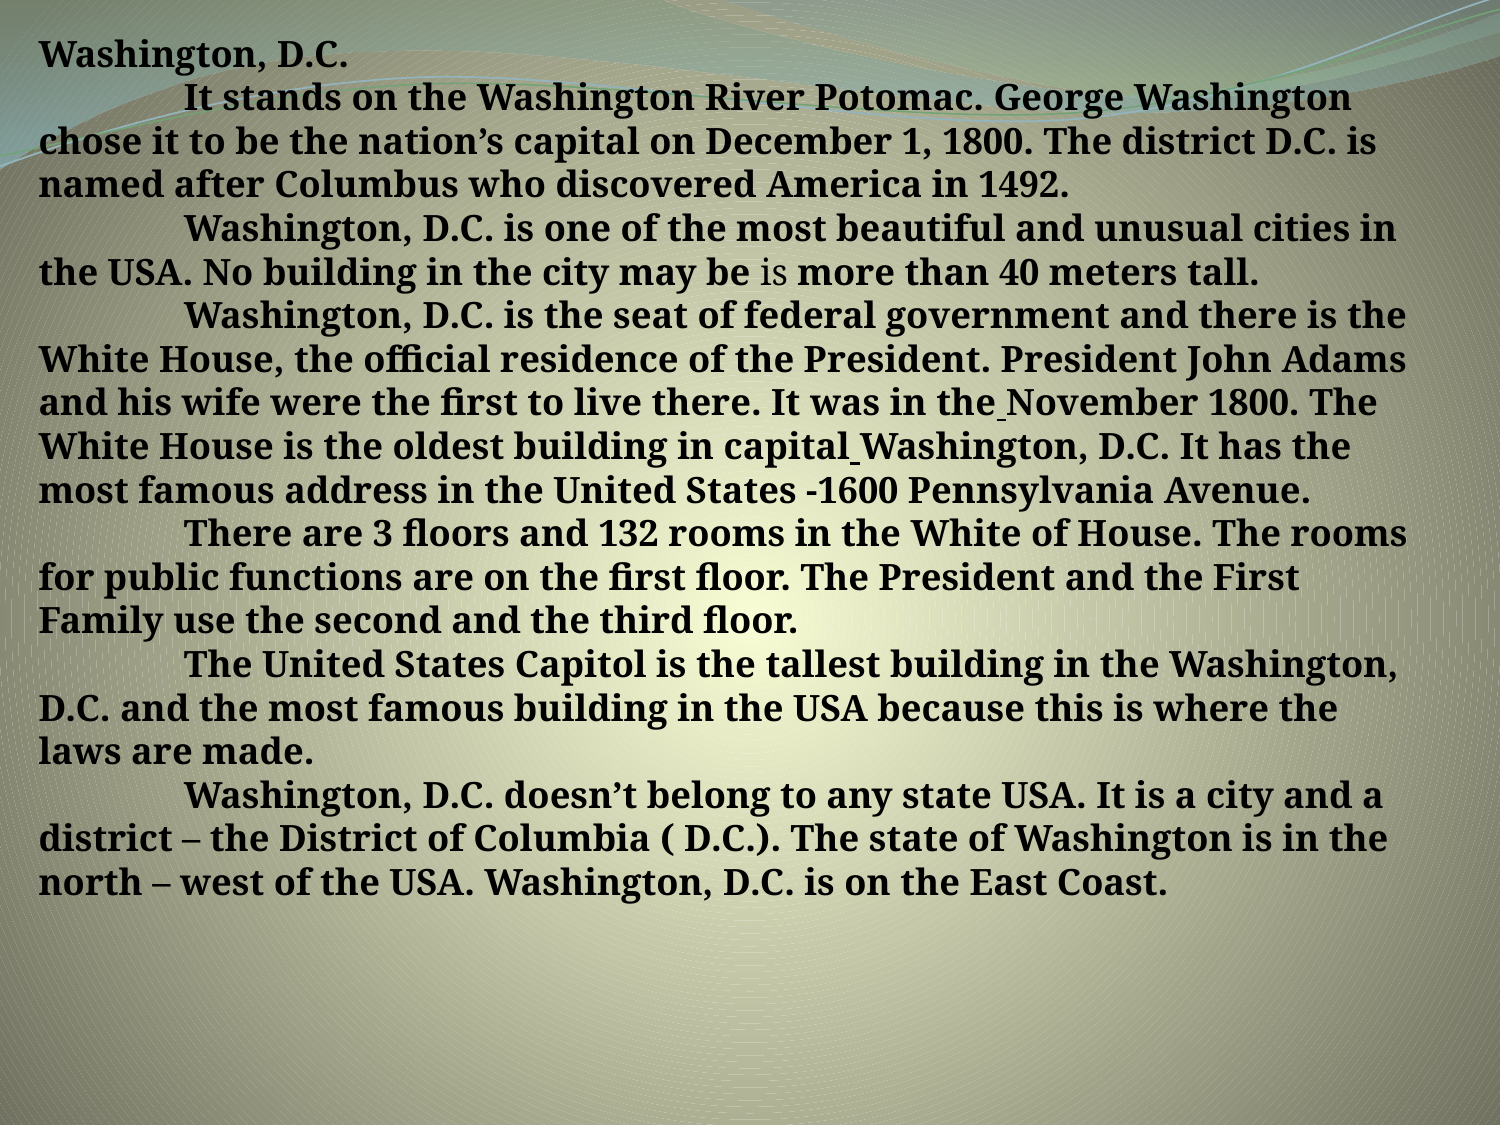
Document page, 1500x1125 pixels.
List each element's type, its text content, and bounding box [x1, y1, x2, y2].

text_box Washington, D.C. It stands on the Washington River Potomac. George Washington chose it to be the nation’s capital on December 1, 1800. The district D.C. is named after Columbus who discovered America in 1492. Washington, D.C. is one of the most beautiful and unusual cities in the USA. No building in the city may be is more than 40 meters tall. Washington, D.C. is the seat of federal government and there is the White House, the official residence of the President. President John Adams and his wife were the first to live there. It was in the November 1800. The White House is the oldest building in capital Washington, D.C. It has the most famous address in the United States -1600 Pennsylvania Avenue. There are 3 floors and 132 rooms in the White of House. The rooms for public functions are on the first floor. The President and the First Family use the second and the third floor. The United States Capitol is the tallest building in the Washington, D.C. and the most famous building in the USA because this is where the laws are made. Washington, D.C. doesn’t belong to any state USA. It is a city and a district – the District of Columbia ( D.C.). The state of Washington is in the north – west of the USA. Washington, D.C. is on the East Coast. [23, 23, 1430, 948]
